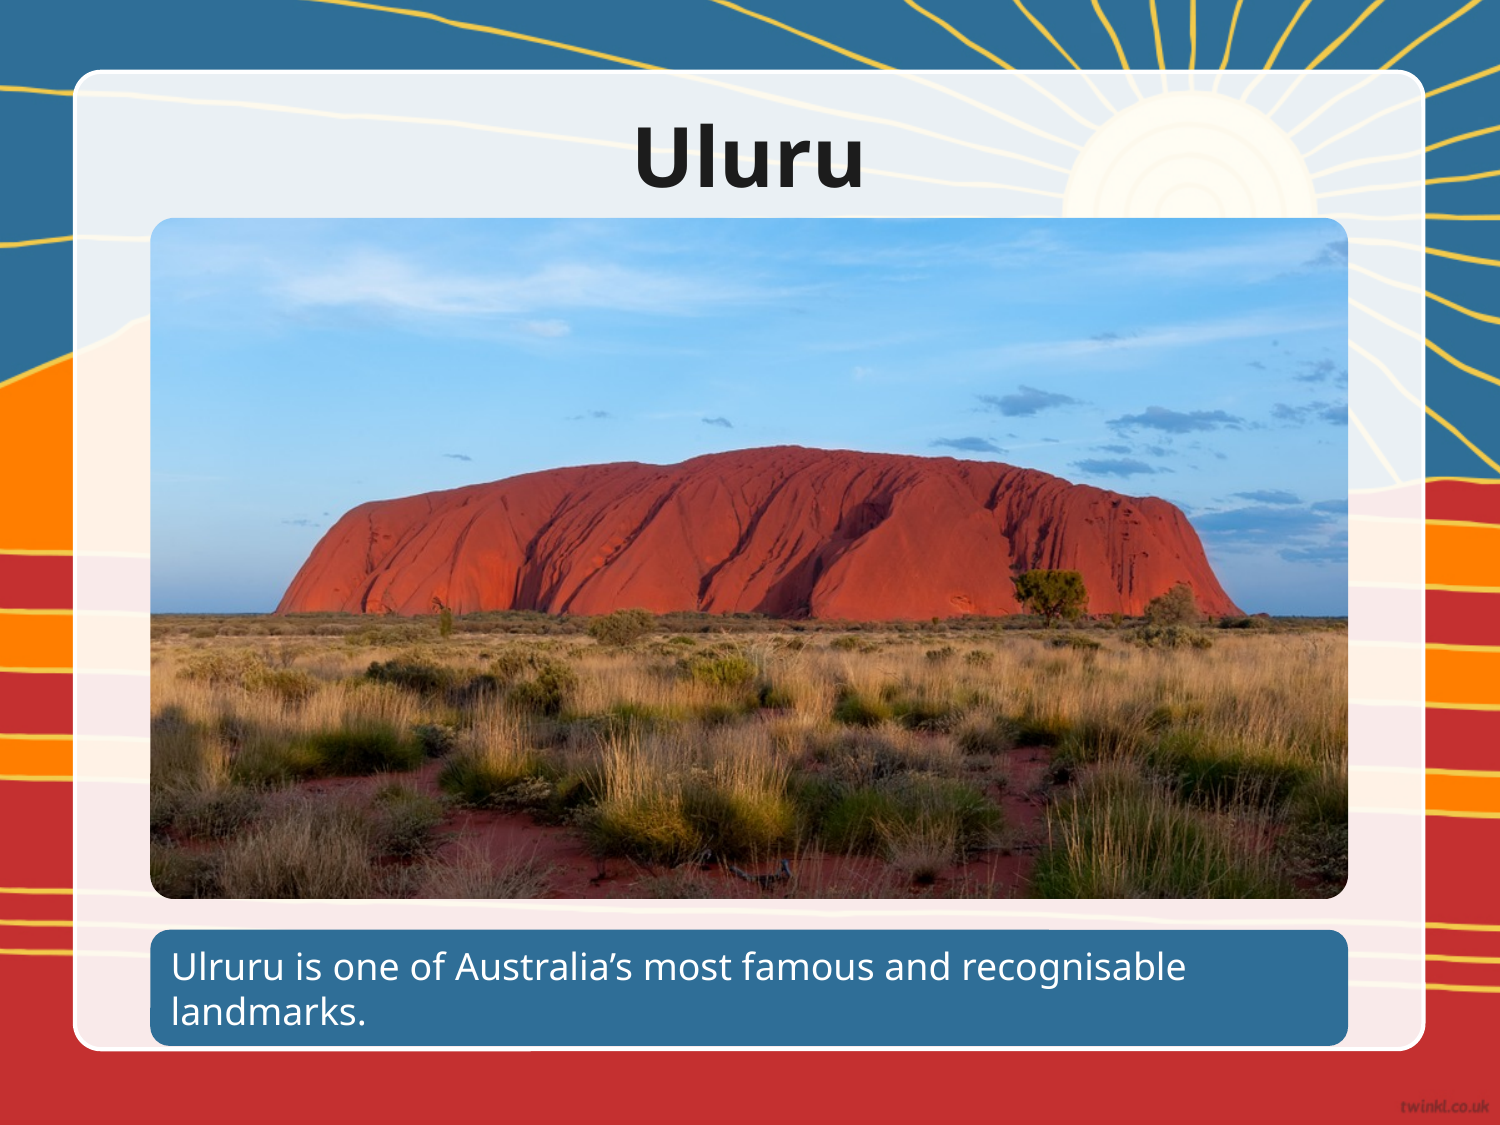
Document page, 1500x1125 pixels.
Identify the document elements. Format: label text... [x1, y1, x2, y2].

title Uluru [73, 76, 1426, 244]
text_box Ulruru is one of Australia’s most famous and recognisable landmarks. [150, 929, 1349, 1046]
picture [0, 0, 1500, 1125]
